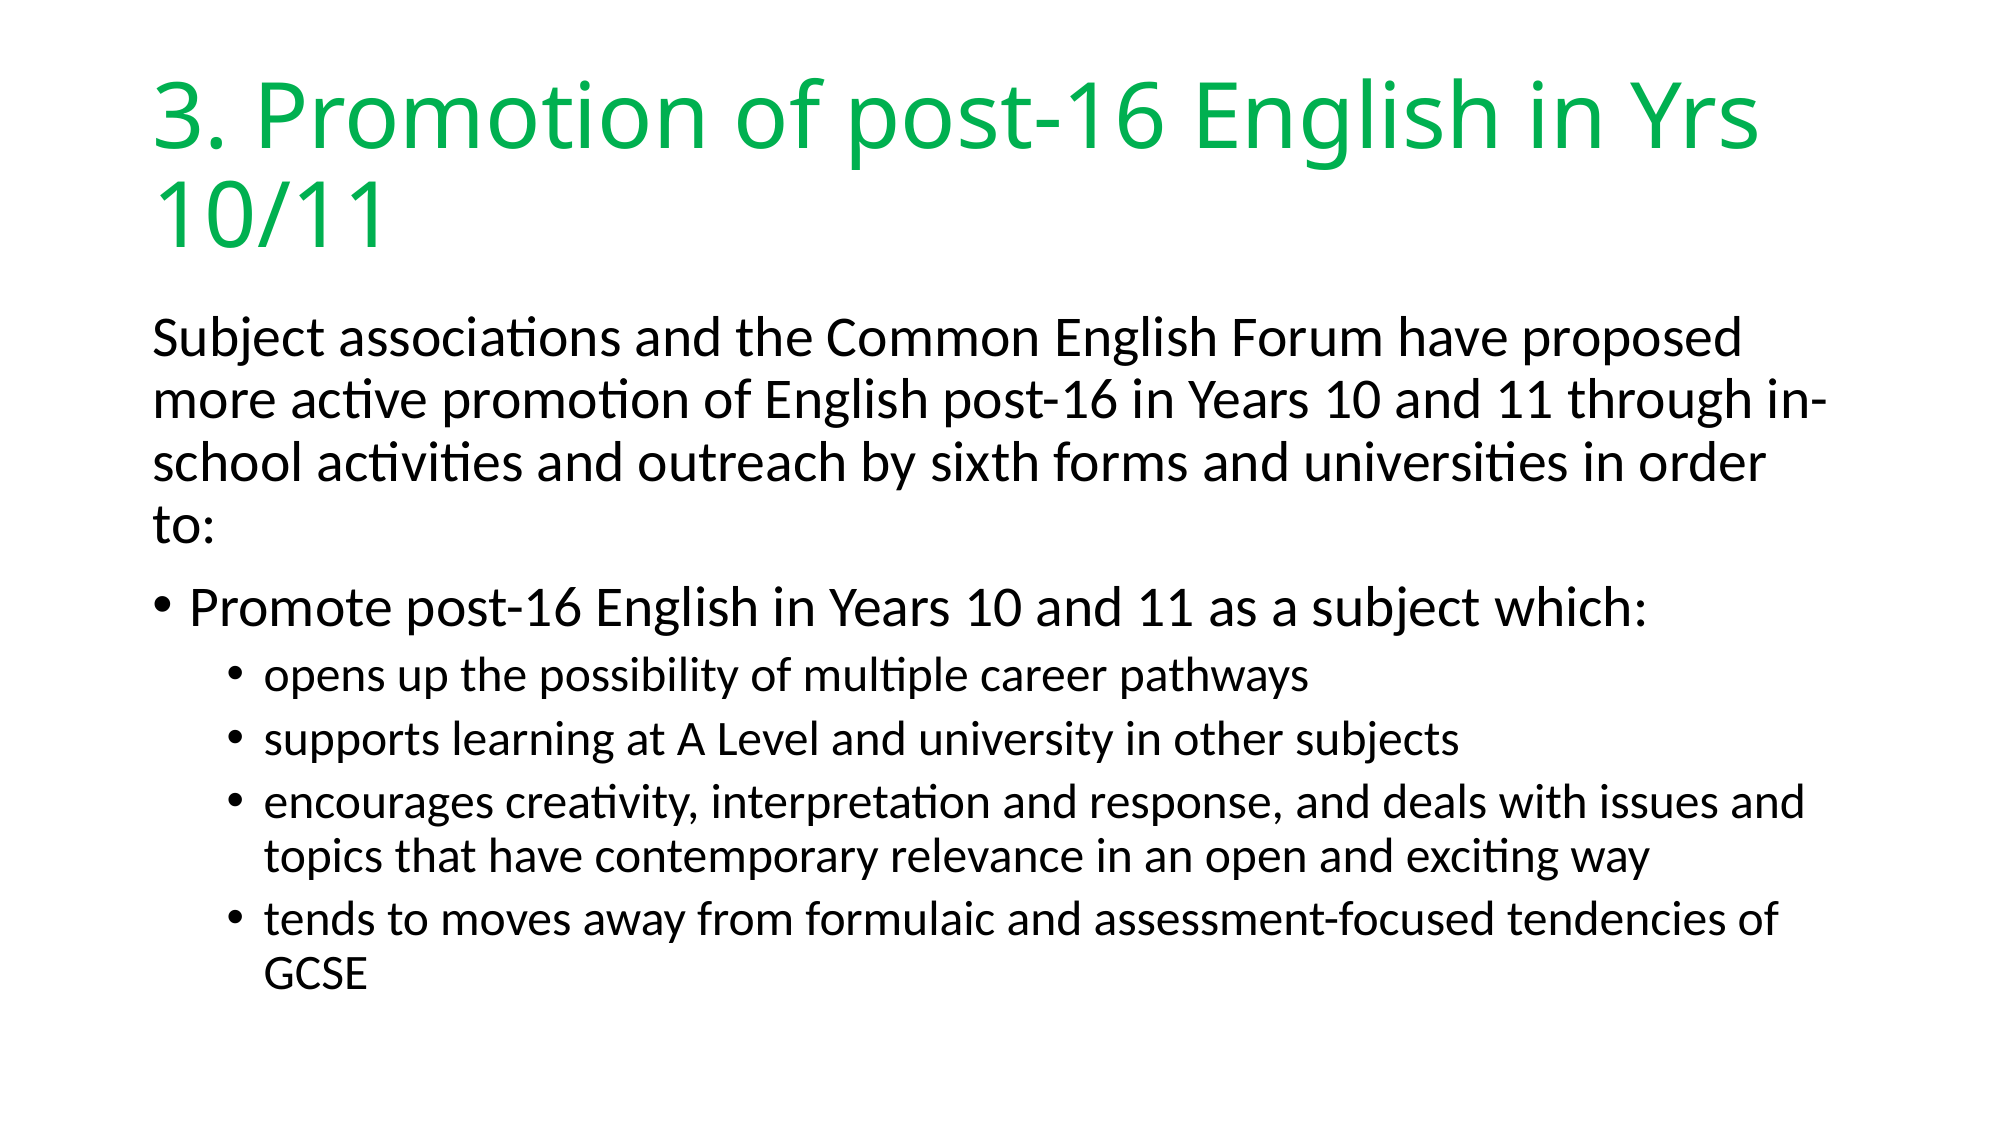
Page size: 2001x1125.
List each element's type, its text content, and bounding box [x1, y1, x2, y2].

list Subject associations and the Common English Forum have proposed more active promotion of English post-16 in Years 10 and 11 through in-school activities and outreach by sixth forms and universities in order to: Promote post-16 English in Years 10 and 11 as a subject which: opens up the possibility of multiple career pathways supports learning at A Level and university in other subjects encourages creativity, interpretation and response, and deals with issues and topics that have contemporary relevance in an open and exciting way tends to moves away from formulaic and assessment-focused tendencies of GCSE [137, 299, 1863, 1014]
title 3. Promotion of post-16 English in Yrs 10/11 [137, 59, 1863, 278]
